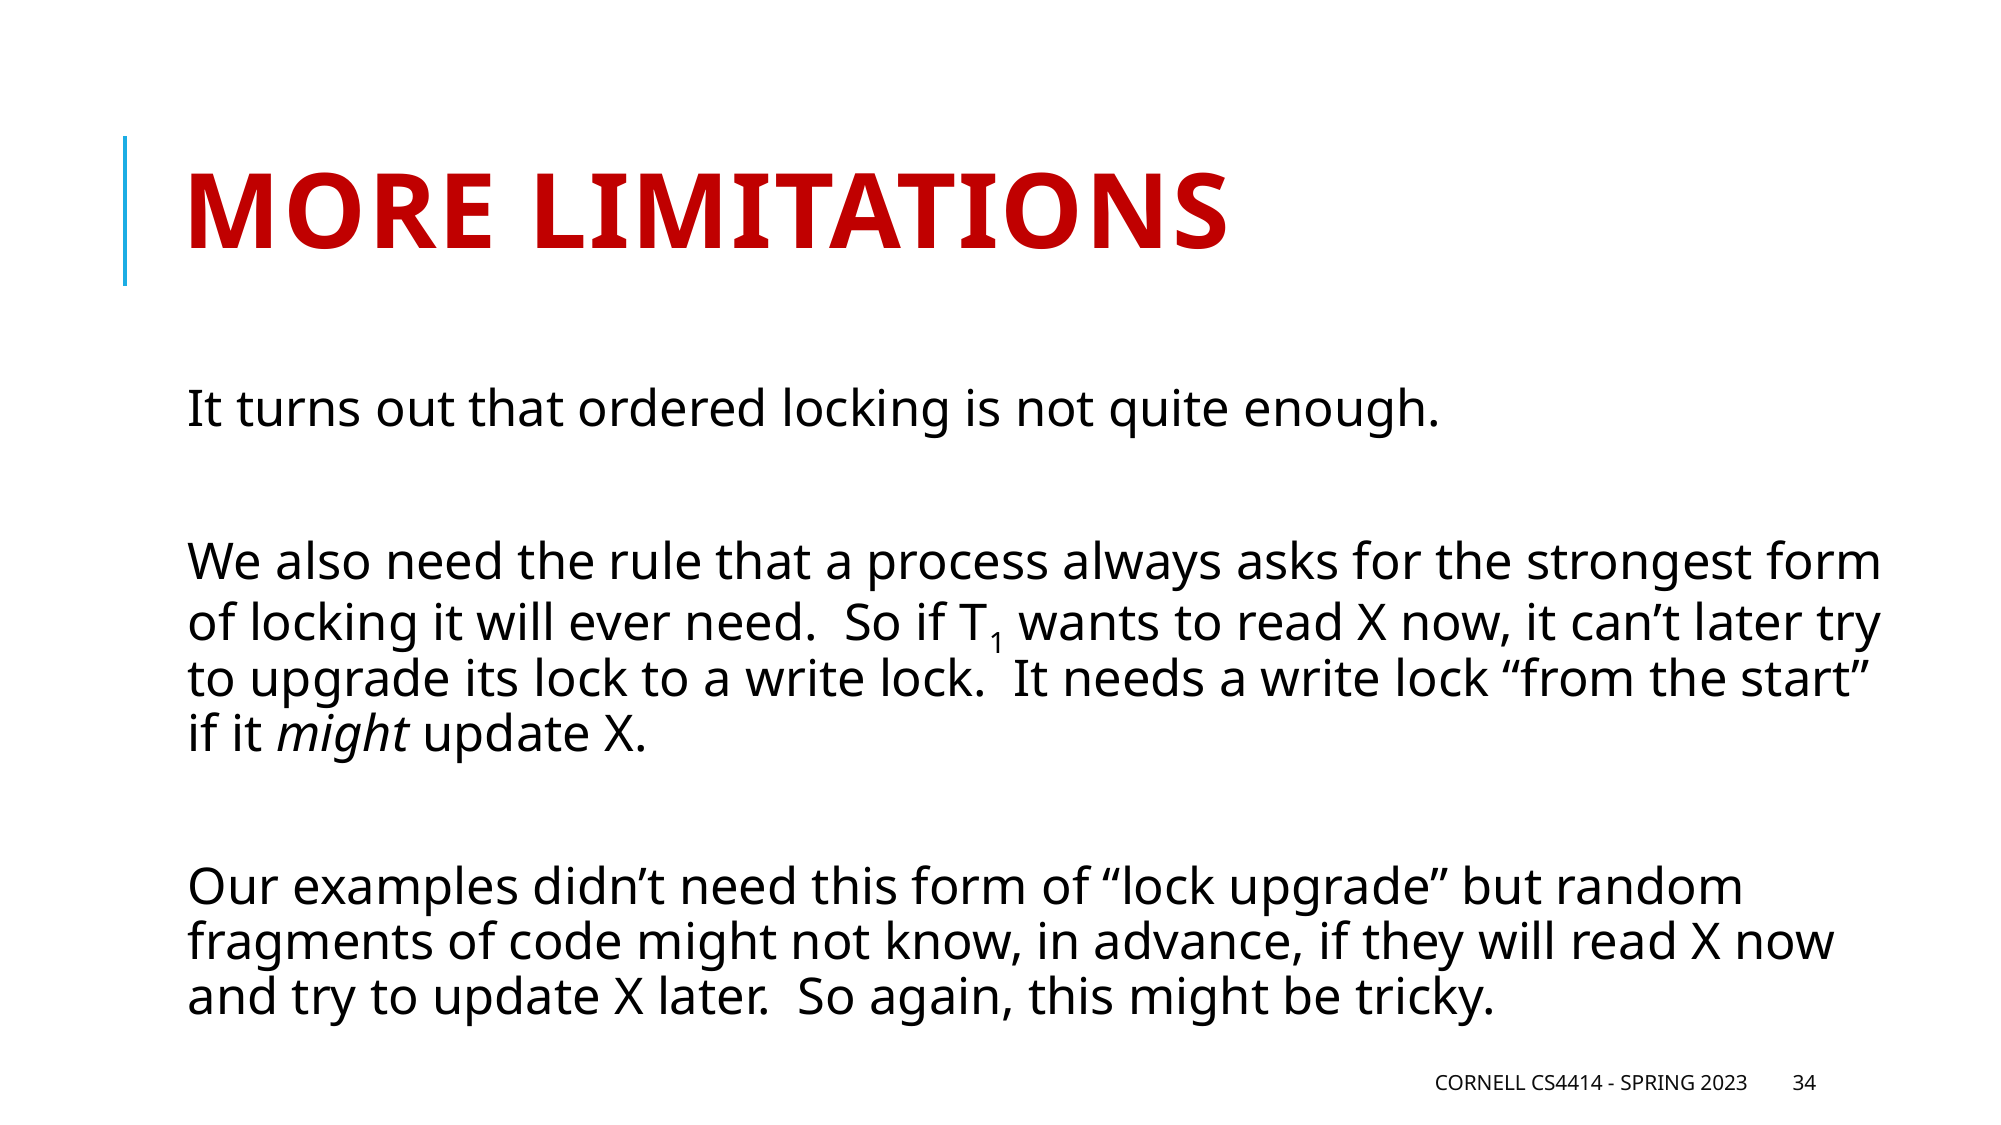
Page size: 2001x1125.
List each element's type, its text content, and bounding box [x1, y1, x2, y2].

list It turns out that ordered locking is not quite enough. We also need the rule that a process always asks for the strongest form of locking it will ever need. So if T1 wants to read X now, it can’t later try to upgrade its lock to a write lock. It needs a write lock “from the start” if it might update X. Our examples didn’t need this form of “lock upgrade” but random fragments of code might not know, in advance, if they will read X now and try to update X later. So again, this might be tricky. [168, 375, 1914, 1035]
footer Cornell CS4414 - Spring 2023 [794, 1061, 1763, 1107]
title More limitations [168, 96, 1914, 342]
slide_number 34 [1777, 1061, 1938, 1107]
